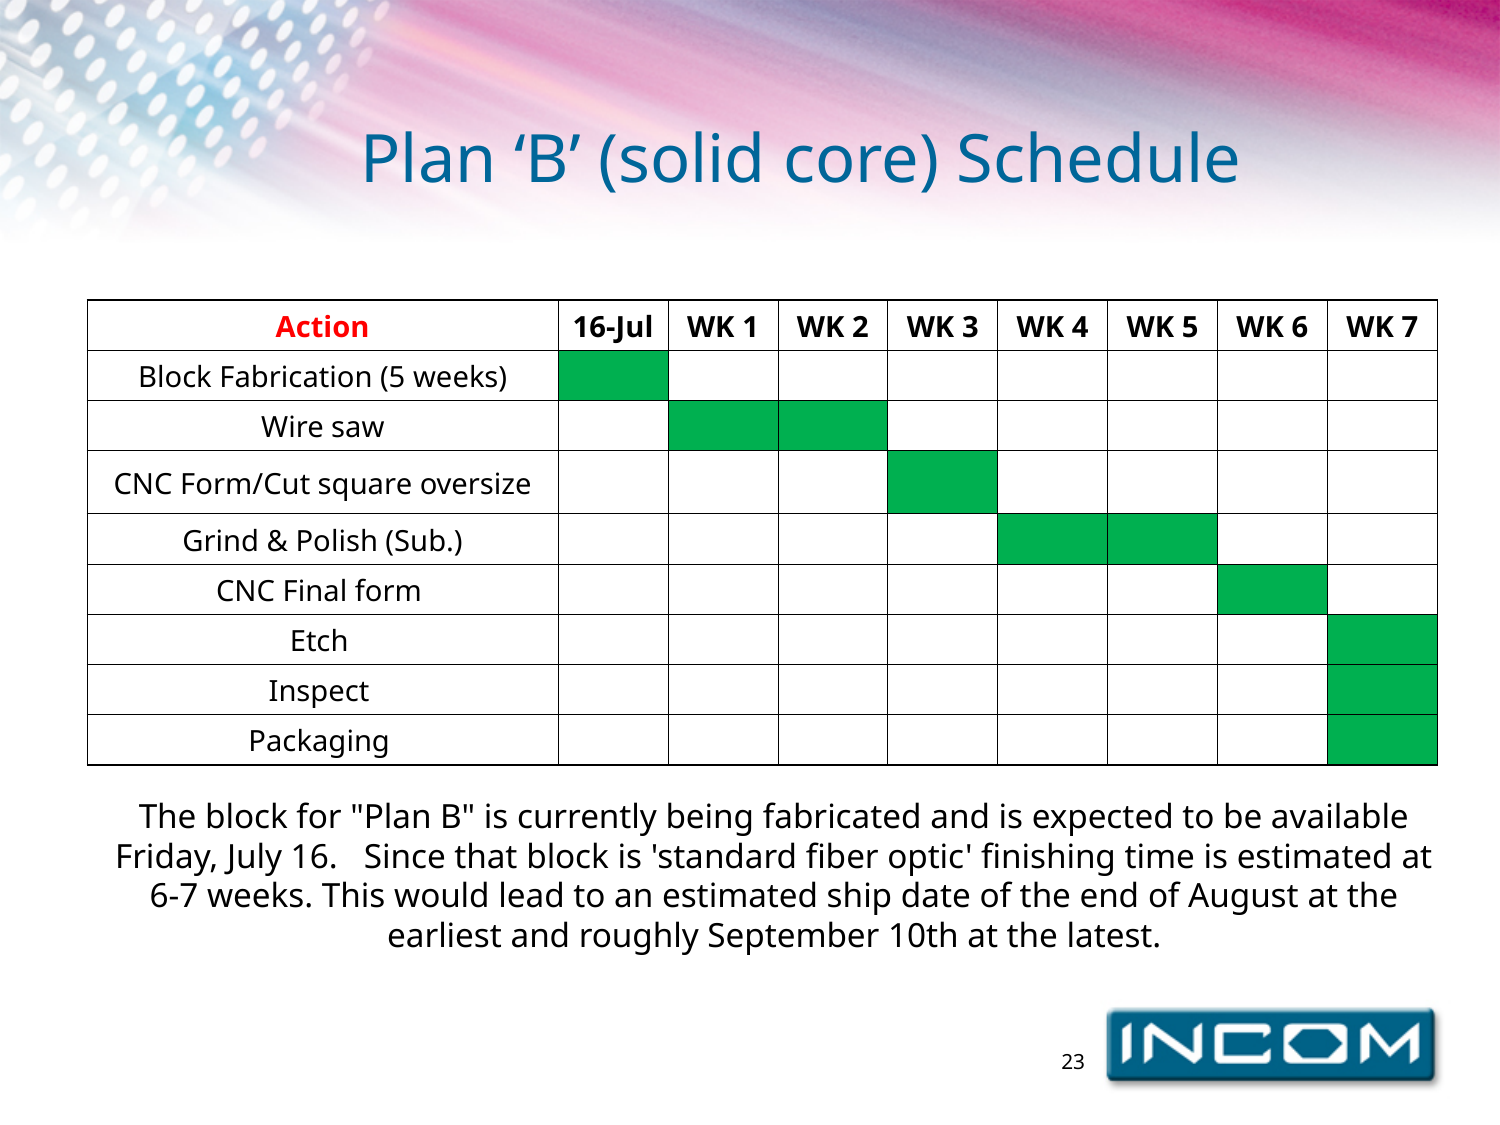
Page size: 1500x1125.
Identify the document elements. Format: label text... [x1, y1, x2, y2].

table_cell [998, 665, 1107, 714]
table_cell [559, 514, 668, 564]
table_cell [888, 715, 997, 764]
table_cell [888, 351, 997, 400]
table_cell [1218, 401, 1327, 450]
table_cell [1108, 514, 1217, 564]
table_cell [888, 665, 997, 714]
table_cell [1218, 665, 1327, 714]
table_cell [1328, 514, 1437, 564]
table_cell [559, 665, 668, 714]
table_cell [1328, 615, 1437, 664]
table_cell [998, 351, 1107, 400]
table_cell CNC Form/Cut square oversize [88, 451, 558, 513]
table_cell [888, 401, 997, 450]
table_cell [669, 514, 778, 564]
table_header WK 1 [669, 301, 778, 350]
table_cell [1108, 715, 1217, 764]
table_cell [779, 514, 887, 564]
table_cell [669, 665, 778, 714]
table_cell [888, 615, 997, 664]
table_cell [779, 451, 887, 513]
table_cell [1108, 351, 1217, 400]
table_cell [559, 715, 668, 764]
table_cell [998, 401, 1107, 450]
title Plan ‘B’ (solid core) Schedule [162, 62, 1442, 251]
table_cell [1328, 715, 1437, 764]
table_cell [559, 401, 668, 450]
table_cell [1328, 451, 1437, 513]
picture [0, 0, 1500, 1125]
table_cell [669, 451, 778, 513]
table_header Action [88, 301, 558, 350]
table_cell [559, 451, 668, 513]
table_cell [669, 401, 778, 450]
table_cell [888, 451, 997, 513]
table_header WK 5 [1108, 301, 1217, 350]
table_cell [779, 665, 887, 714]
table_cell [1218, 715, 1327, 764]
table_cell [998, 615, 1107, 664]
table_cell [1328, 401, 1437, 450]
table_cell [669, 351, 778, 400]
table_cell [559, 615, 668, 664]
table_cell [998, 715, 1107, 764]
table_cell CNC Final form [88, 565, 558, 614]
table_cell [669, 615, 778, 664]
table_header WK 2 [779, 301, 887, 350]
table_cell [559, 351, 668, 400]
table_cell [1218, 351, 1327, 400]
table_header WK 6 [1218, 301, 1327, 350]
table_header 16-Jul [559, 301, 668, 350]
table_cell Grind & Polish (Sub.) [88, 514, 558, 564]
table_cell [1328, 351, 1437, 400]
table_cell [779, 401, 887, 450]
table_cell [1108, 451, 1217, 513]
table_cell [888, 514, 997, 564]
table_cell Inspect [88, 665, 558, 714]
table_cell [1328, 665, 1437, 714]
table_header WK 7 [1328, 301, 1437, 350]
table_cell [1108, 615, 1217, 664]
table_header WK 3 [888, 301, 997, 350]
table_cell [779, 715, 887, 764]
table_cell [1218, 514, 1327, 564]
table_cell [998, 451, 1107, 513]
table_cell Wire saw [88, 401, 558, 450]
table_cell [1218, 451, 1327, 513]
table_cell [669, 565, 778, 614]
table_cell Etch [88, 615, 558, 664]
table_cell Block Fabrication (5 weeks) [88, 351, 558, 400]
table_cell [1108, 565, 1217, 614]
table_cell [559, 565, 668, 614]
table_header WK 4 [998, 301, 1107, 350]
table_cell [998, 565, 1107, 614]
table_cell [1108, 665, 1217, 714]
table_cell [779, 565, 887, 614]
table_cell [1108, 401, 1217, 450]
text_box The block for "Plan B" is currently being fabricated and is expected to be available Friday, July 16. Since that block is 'standard fiber optic' finishing time is estimated at 6-7 weeks. This would lead to an estimated ship date of the end of August at the earliest and roughly September 10th at the latest. [99, 787, 1450, 962]
table_cell [779, 351, 887, 400]
table_cell [888, 565, 997, 614]
table_cell [1218, 565, 1327, 614]
table_cell [779, 615, 887, 664]
table_cell [1218, 615, 1327, 664]
table_cell Packaging [88, 715, 558, 764]
slide_number 23 [1012, 1024, 1101, 1101]
table_cell [1328, 565, 1437, 614]
table_cell [998, 514, 1107, 564]
table_cell [669, 715, 778, 764]
